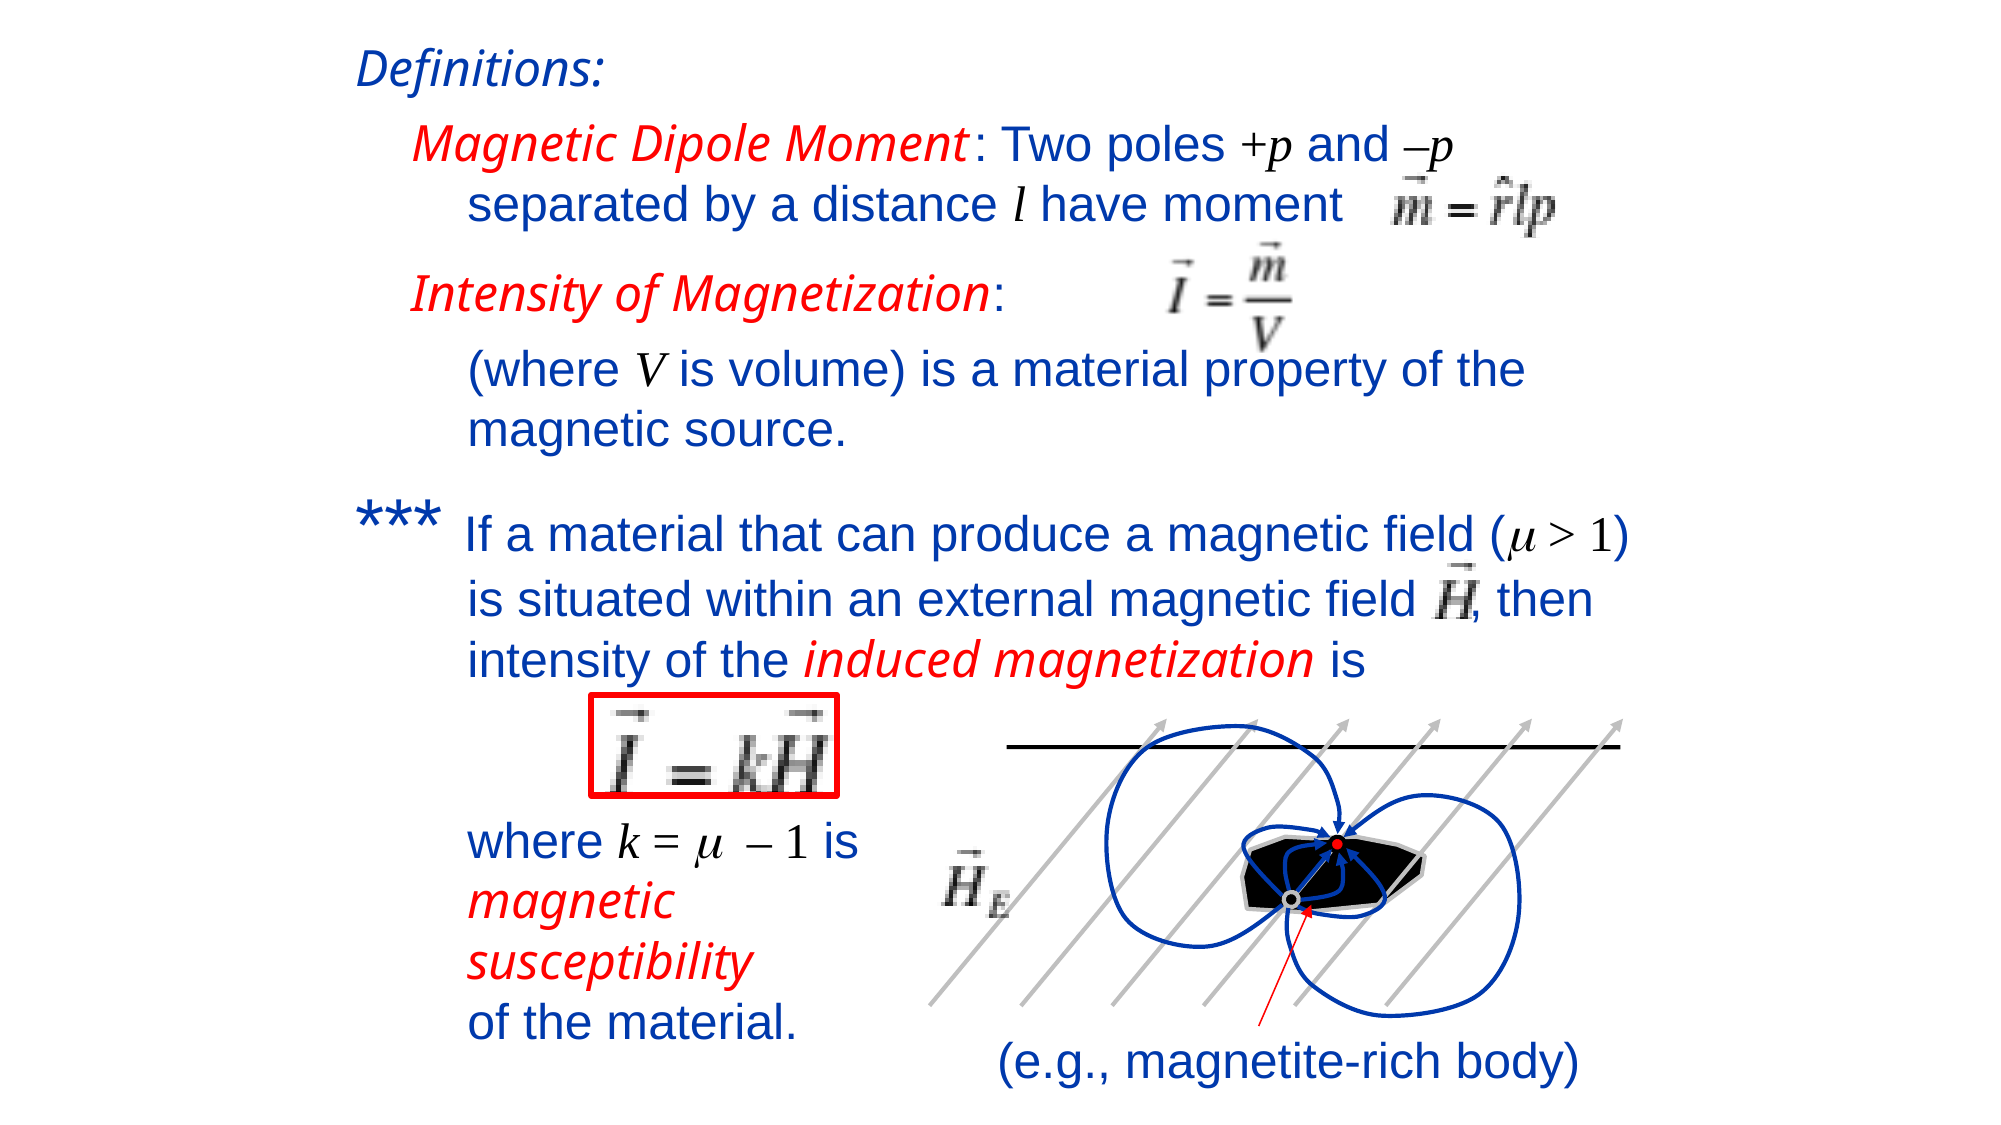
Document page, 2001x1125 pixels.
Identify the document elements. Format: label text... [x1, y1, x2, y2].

text_box [1286, 795, 1520, 1017]
picture [594, 698, 834, 793]
picture [933, 842, 1010, 920]
text_box [1351, 718, 1441, 827]
picture [1383, 168, 1556, 238]
text_box [1106, 725, 1346, 947]
text_box [1464, 718, 1532, 801]
text_box [1316, 718, 1350, 758]
picture [1423, 555, 1481, 618]
text_box [1296, 849, 1332, 892]
text_box [1010, 718, 1167, 909]
picture [1001, 527, 1019, 557]
text_box [1329, 836, 1342, 850]
text_box [1245, 718, 1259, 727]
picture [1160, 233, 1294, 353]
text_box [1514, 718, 1624, 851]
text_box Definitions: Magnetic Dipole Moment : Two poles +p and –p separated by a distance l have moment Intensity of Magnetization: (where V is volume) is a material property of the magnetic source. *** If a material that can produce a magnetic field ( > 1) is situated within an external magnetic field , then intensity of the induced magnetization is where k = – 1 is magnetic susceptibility of the material. [340, 29, 1660, 1058]
text_box (e.g., magnetite-rich body) [982, 1020, 1597, 1096]
text_box [1284, 892, 1298, 907]
text_box [1258, 904, 1313, 1027]
